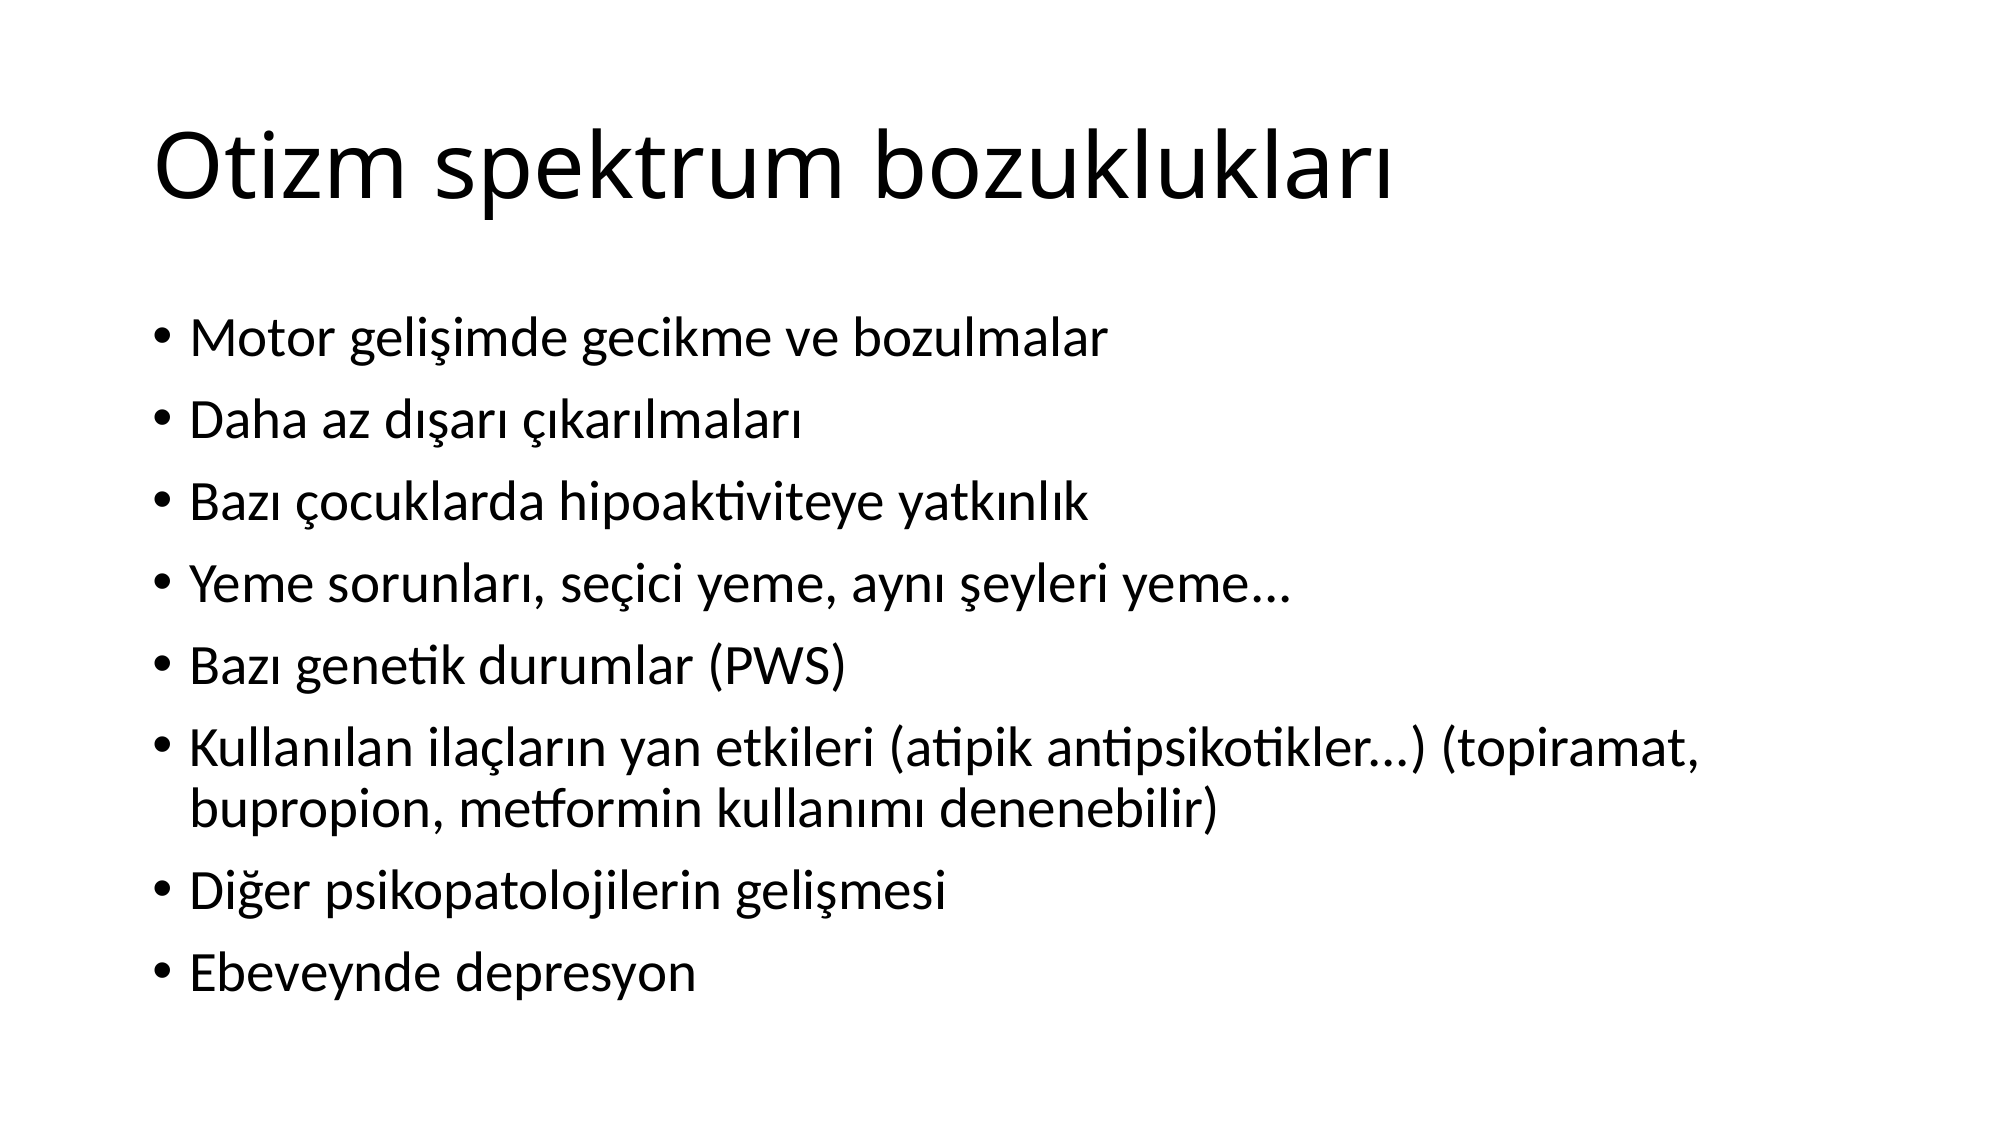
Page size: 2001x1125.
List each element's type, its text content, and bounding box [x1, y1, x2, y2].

title Otizm spektrum bozuklukları [137, 59, 1863, 278]
list Motor gelişimde gecikme ve bozulmalar Daha az dışarı çıkarılmaları Bazı çocuklarda hipoaktiviteye yatkınlık Yeme sorunları, seçici yeme, aynı şeyleri yeme... Bazı genetik durumlar (PWS) Kullanılan ilaçların yan etkileri (atipik antipsikotikler...) (topiramat, bupropion, metformin kullanımı denenebilir) Diğer psikopatolojilerin gelişmesi Ebeveynde depresyon [137, 299, 1863, 1014]
